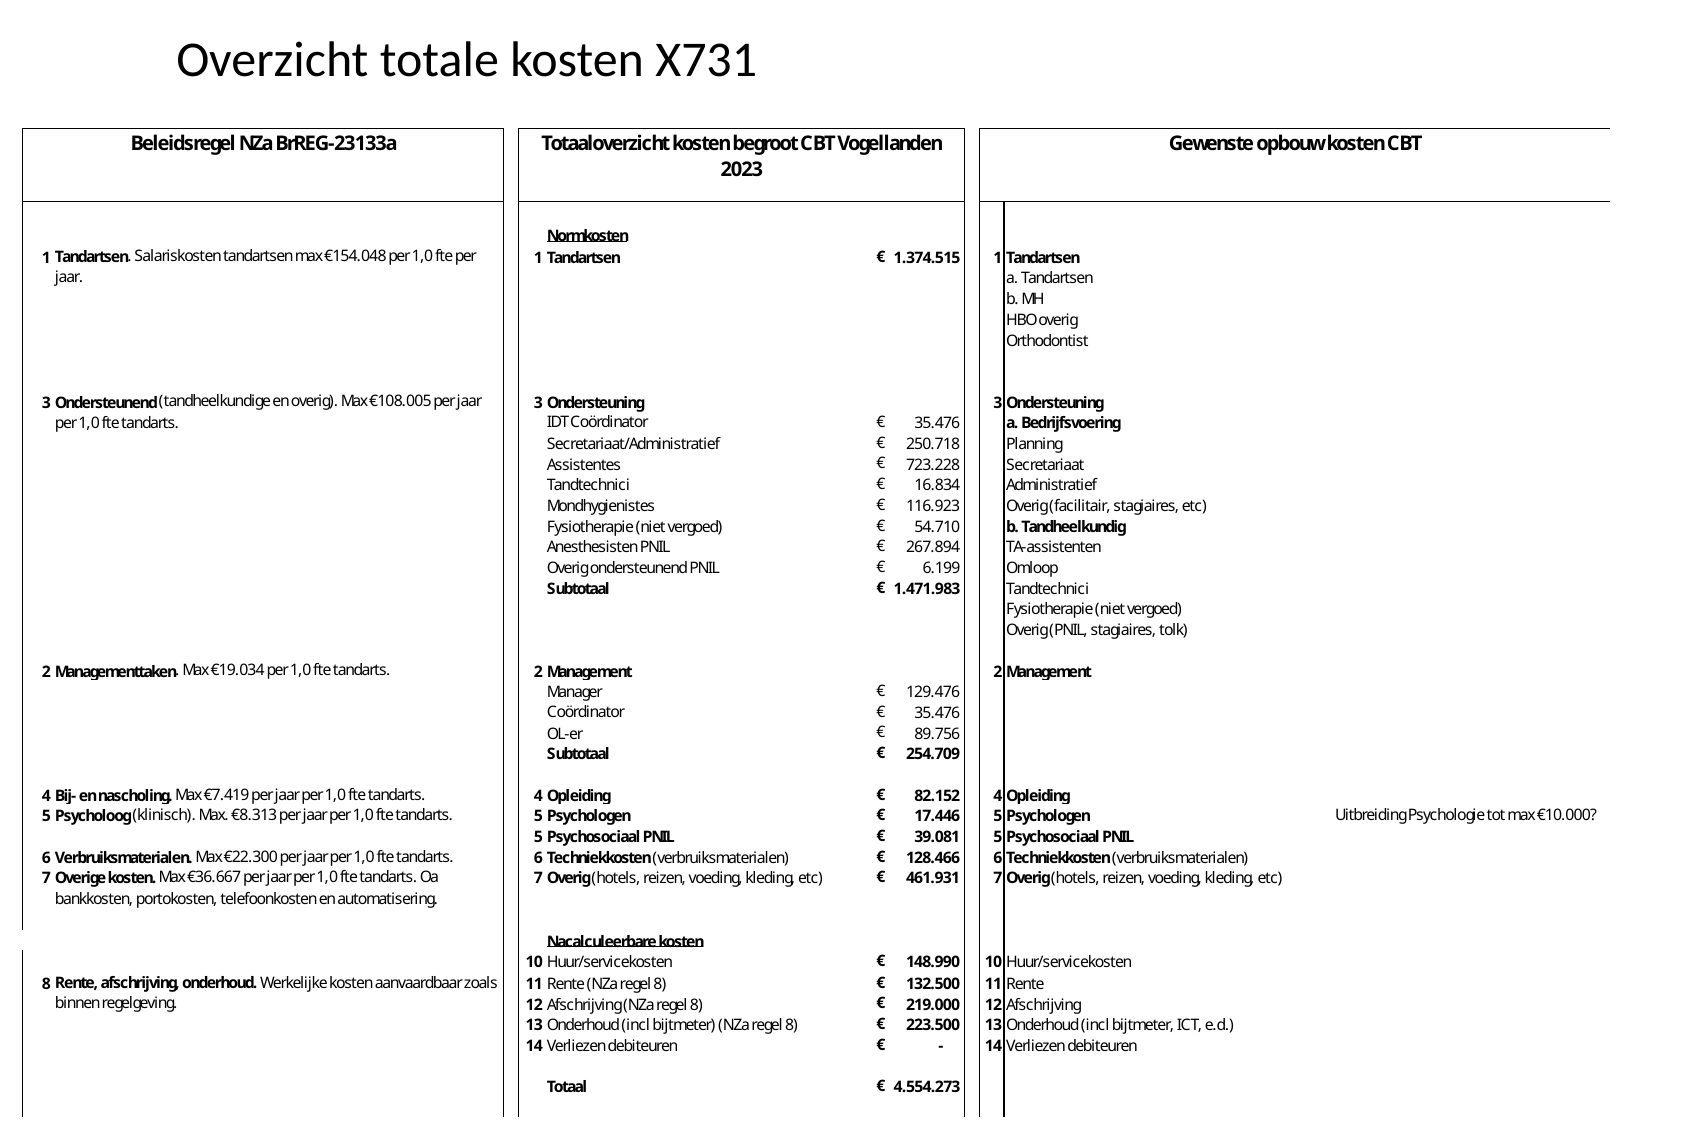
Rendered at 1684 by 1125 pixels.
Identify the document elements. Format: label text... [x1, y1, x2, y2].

title Overzicht totale kosten X731 [45, 15, 889, 97]
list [21, 127, 1611, 1118]
